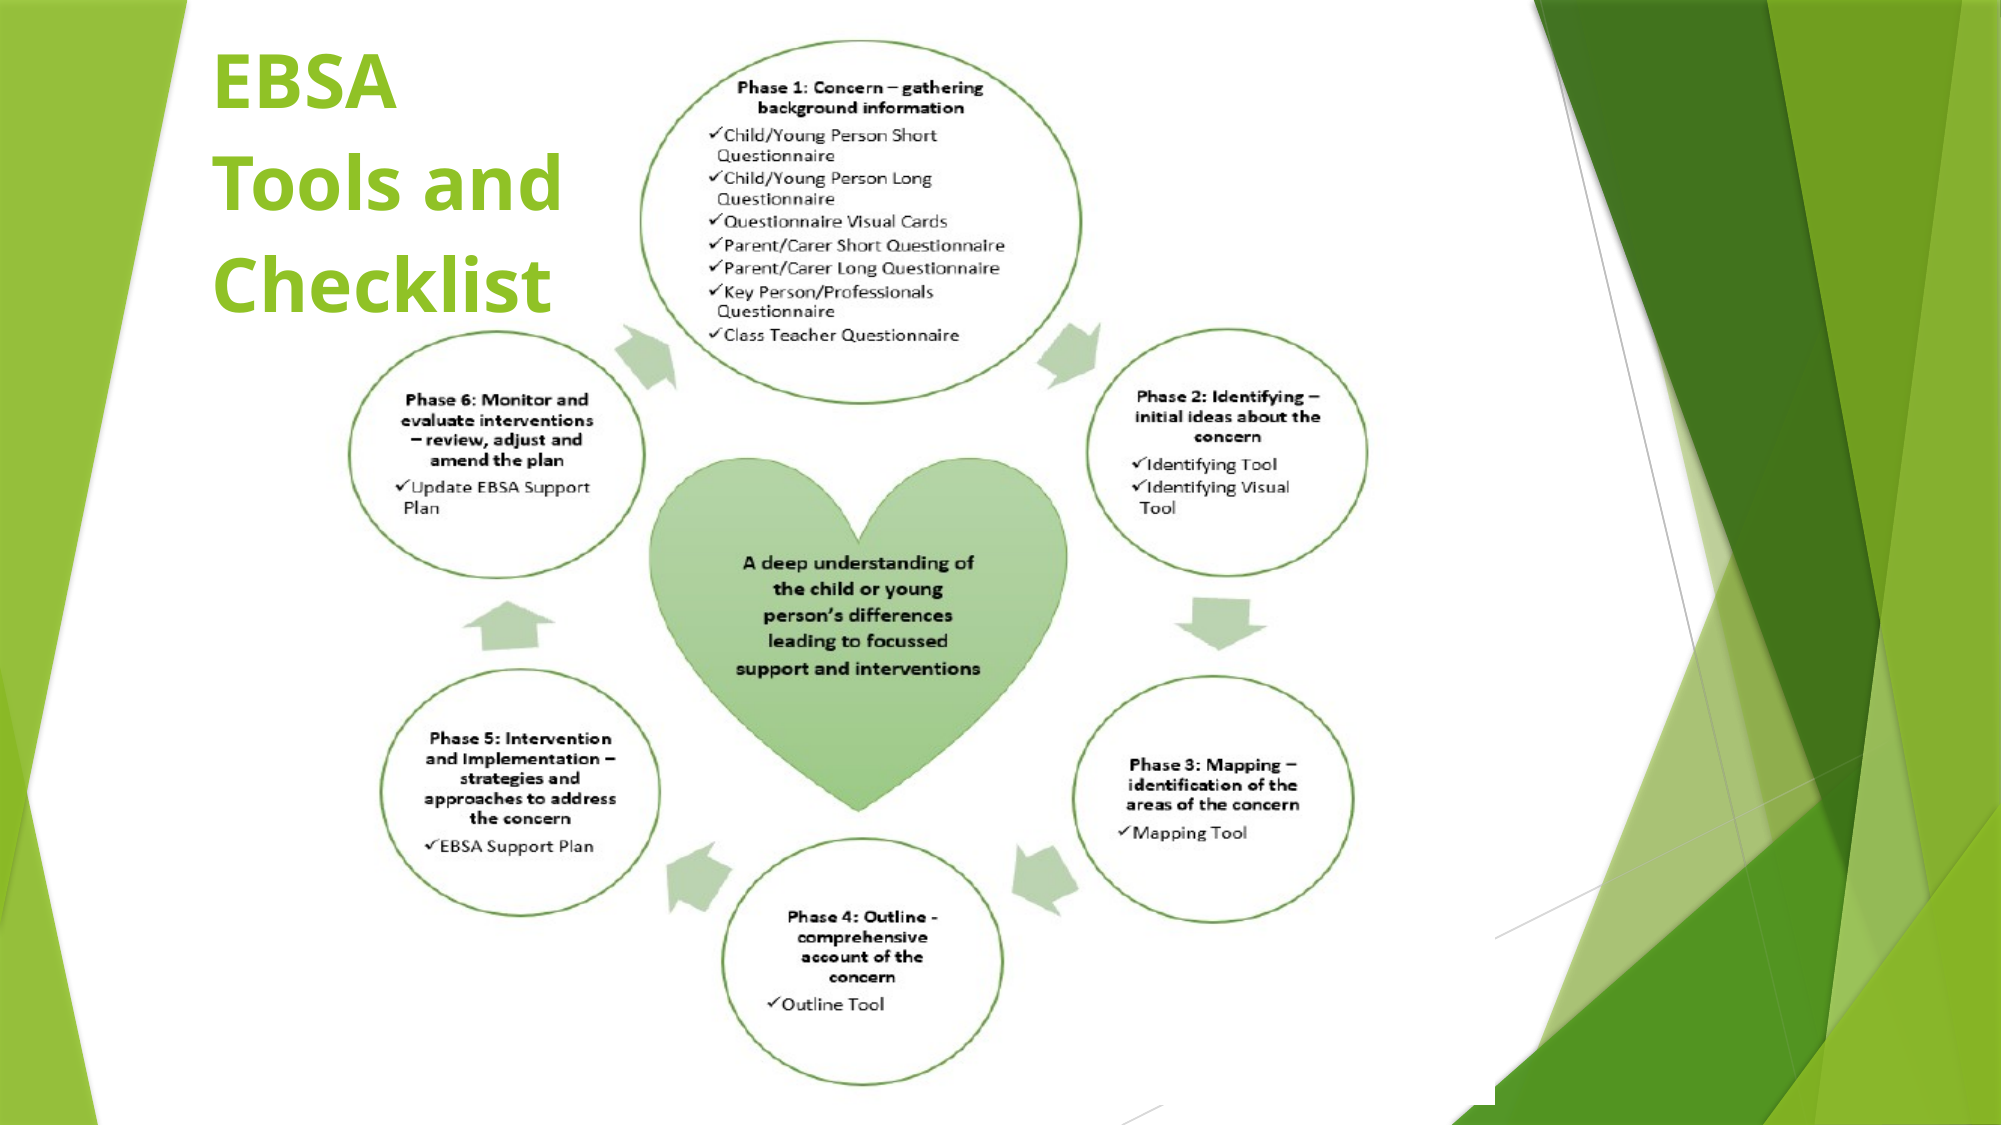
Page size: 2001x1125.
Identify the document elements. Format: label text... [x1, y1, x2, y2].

picture [303, 0, 1496, 1106]
table_header EBSA Tools and Checklist [197, 20, 298, 342]
